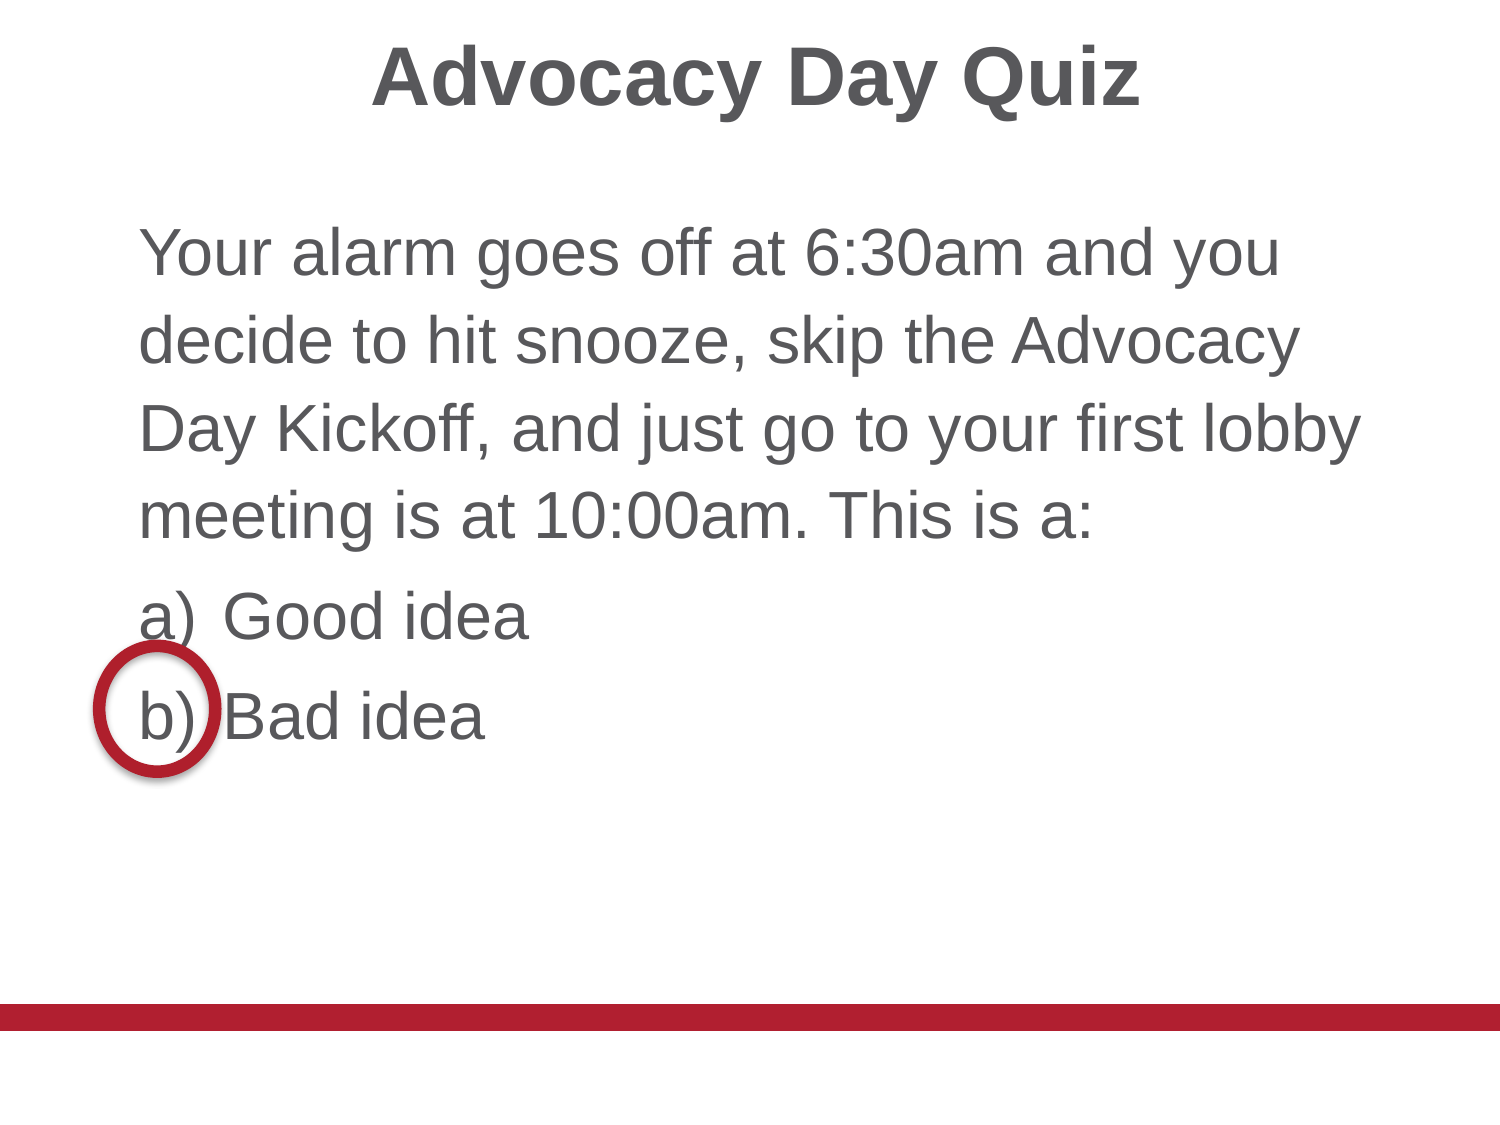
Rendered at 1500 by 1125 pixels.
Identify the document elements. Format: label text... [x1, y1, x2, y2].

picture [0, 1004, 1500, 1031]
title Advocacy Day Quiz [75, 0, 1438, 144]
list Your alarm goes off at 6:30am and you decide to hit snooze, skip the Advocacy Day Kickoff, and just go to your first lobby meeting is at 10:00am. This is a: Good idea Bad idea [123, 192, 1438, 879]
text_box [98, 645, 217, 773]
